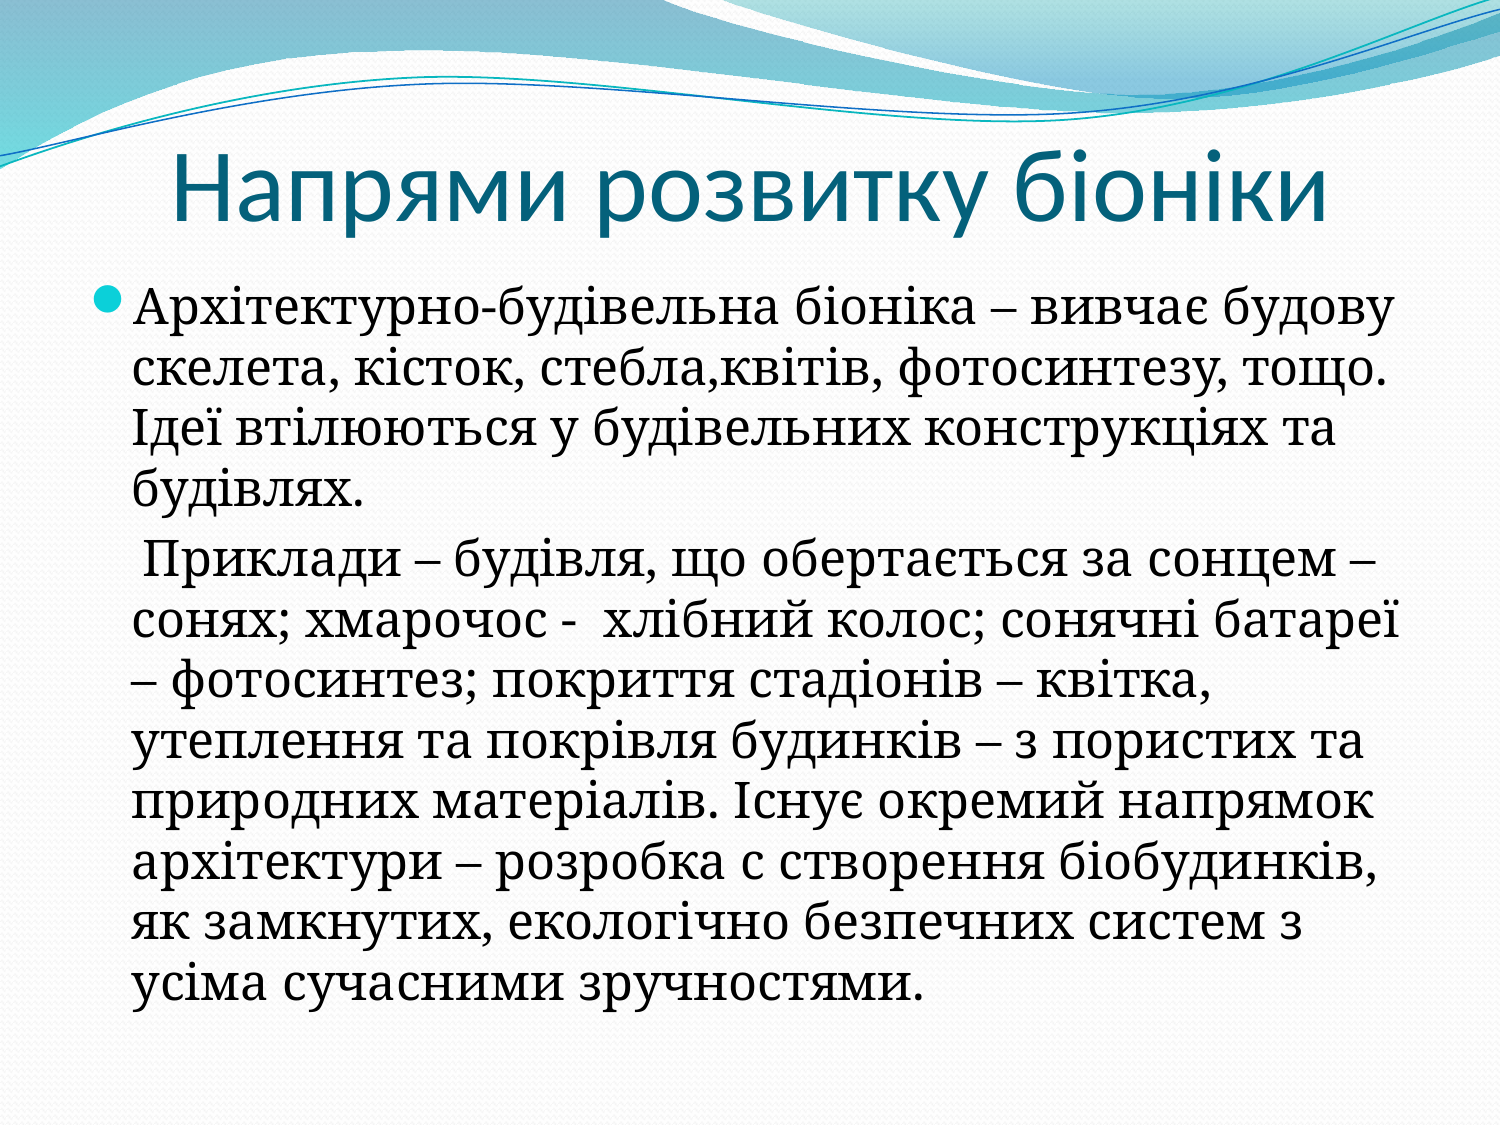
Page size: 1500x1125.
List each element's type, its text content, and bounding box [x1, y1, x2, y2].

list Архітектурно-будівельна біоніка – вивчає будову скелета, кісток, стебла,квітів, фотосинтезу, тощо. Ідеї втілюються у будівельних конструкціях та будівлях. Приклади – будівля, що обертається за сонцем – сонях; хмарочос - хлібний колос; сонячні батареї – фотосинтез; покриття стадіонів – квітка, утеплення та покрівля будинків – з пористих та природних матеріалів. Існує окремий напрямок архітектури – розробка с створення біобудинків, як замкнутих, екологічно безпечних систем з усіма сучасними зручностями. [75, 267, 1425, 1038]
title Напрями розвитку біоніки [76, 54, 1427, 243]
